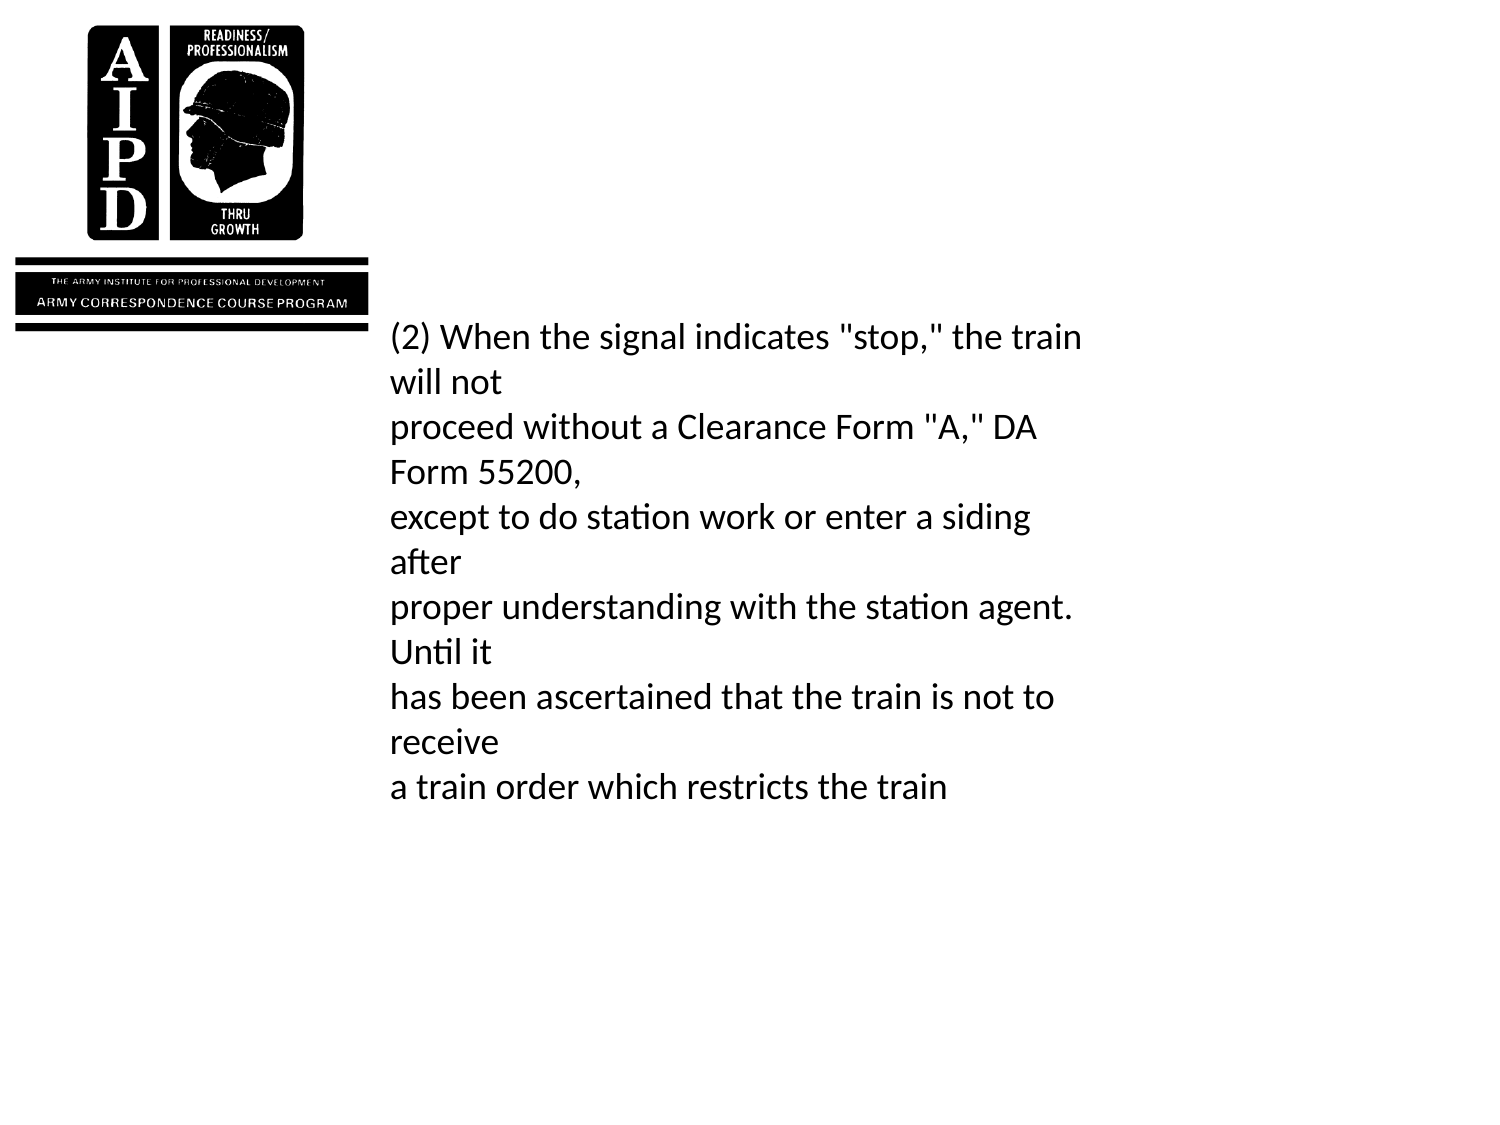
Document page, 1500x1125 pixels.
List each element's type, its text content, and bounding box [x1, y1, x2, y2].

text_box (2) When the signal indicates "stop," the train will not proceed without a Clearance Form "A," DA Form 55200, except to do station work or enter a siding after proper understanding with the station agent. Until it has been ascertained that the train is not to receive a train order which restricts the train [374, 304, 1125, 815]
picture [12, 22, 370, 333]
